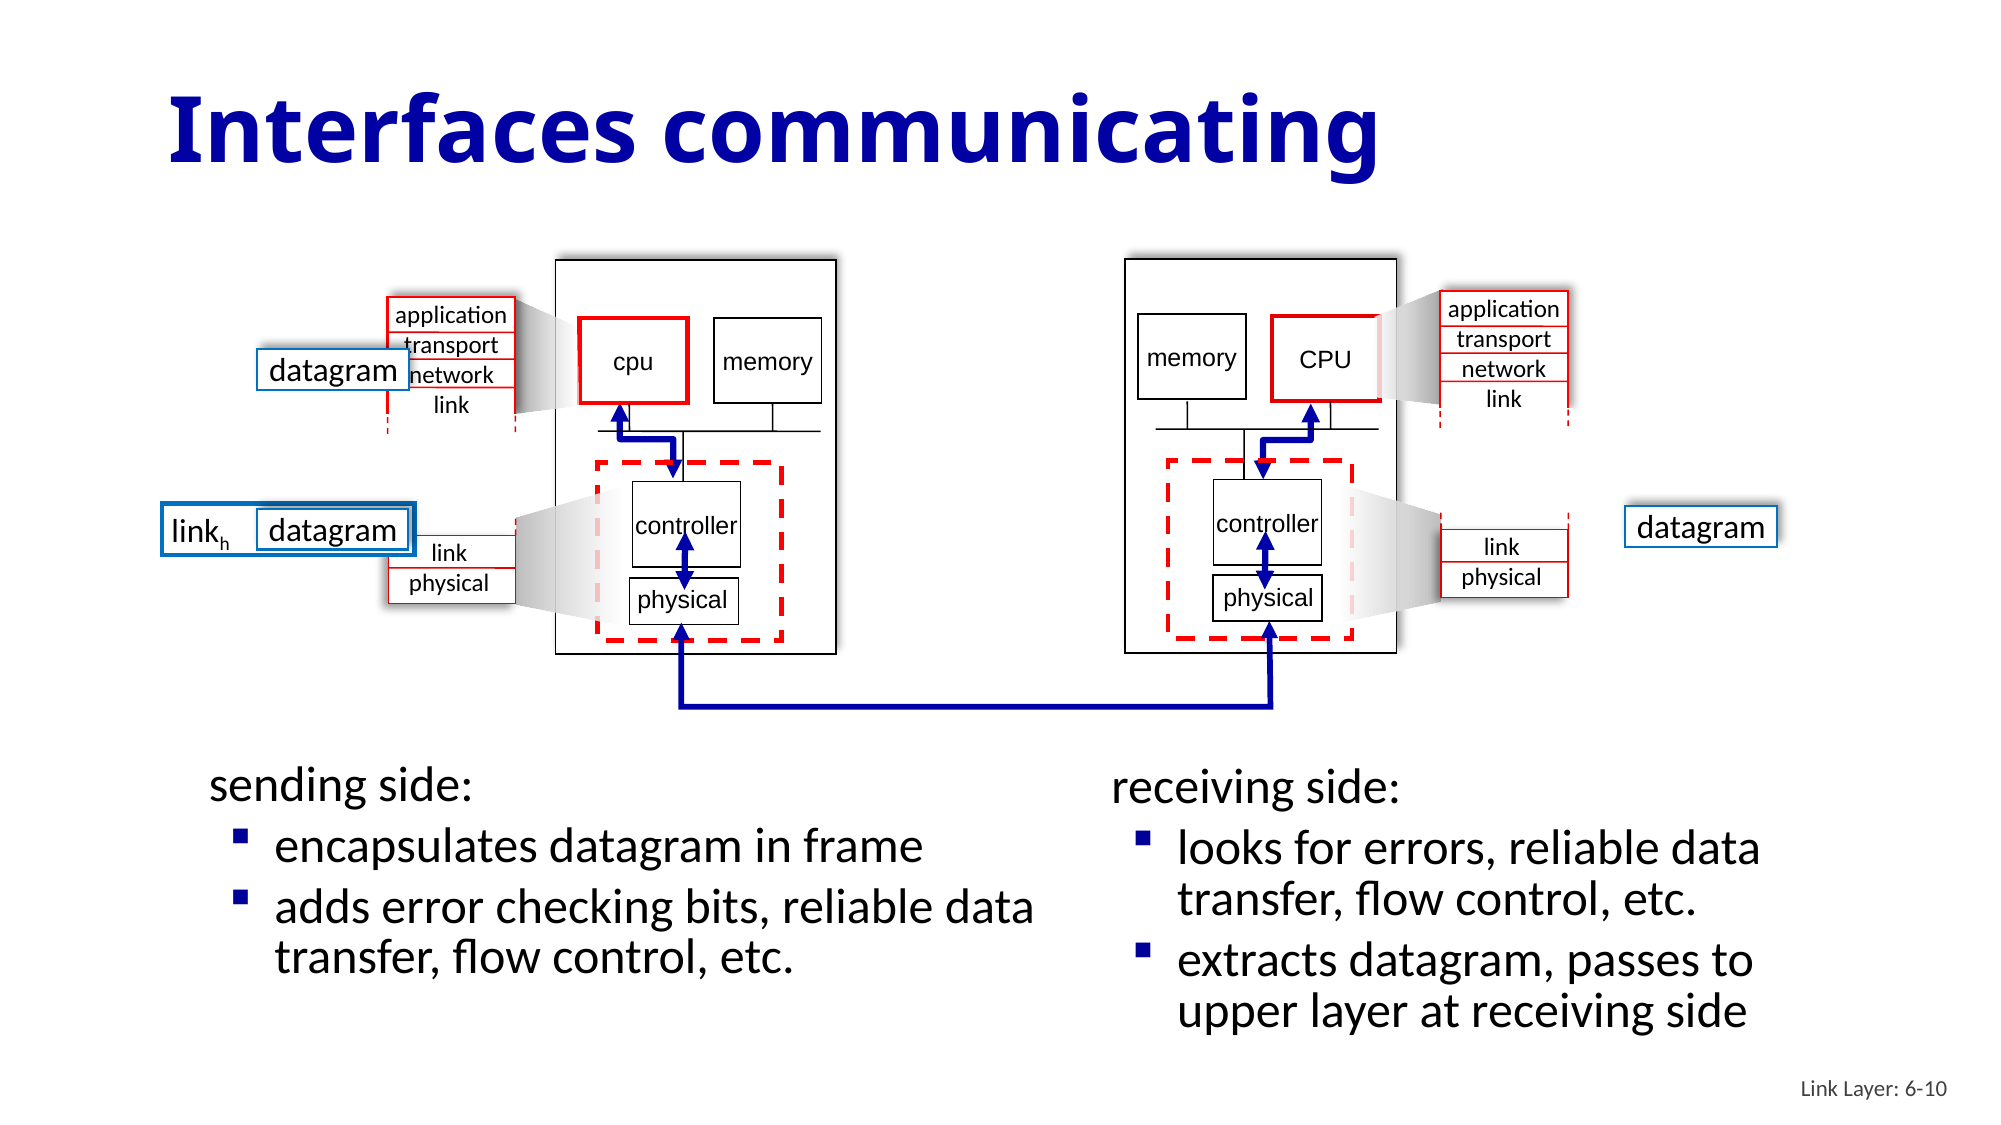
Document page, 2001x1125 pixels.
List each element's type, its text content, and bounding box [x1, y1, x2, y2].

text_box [254, 341, 427, 397]
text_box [1125, 259, 1397, 654]
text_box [1337, 285, 1577, 623]
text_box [1622, 498, 1795, 554]
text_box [377, 291, 625, 626]
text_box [156, 501, 427, 557]
text_box [680, 621, 1272, 708]
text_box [555, 260, 836, 655]
slide_number Link Layer: 6-10 [1512, 1056, 1963, 1117]
text_box receiving side: looks for errors, reliable data transfer, flow control, etc. extracts datagram, passes to upper layer at receiving side [1096, 755, 1889, 1060]
text_box sending side: encapsulates datagram in frame adds error checking bits, reliable data transfer, flow control, etc. [193, 752, 1055, 1071]
title Interfaces communicating [153, 59, 1879, 207]
